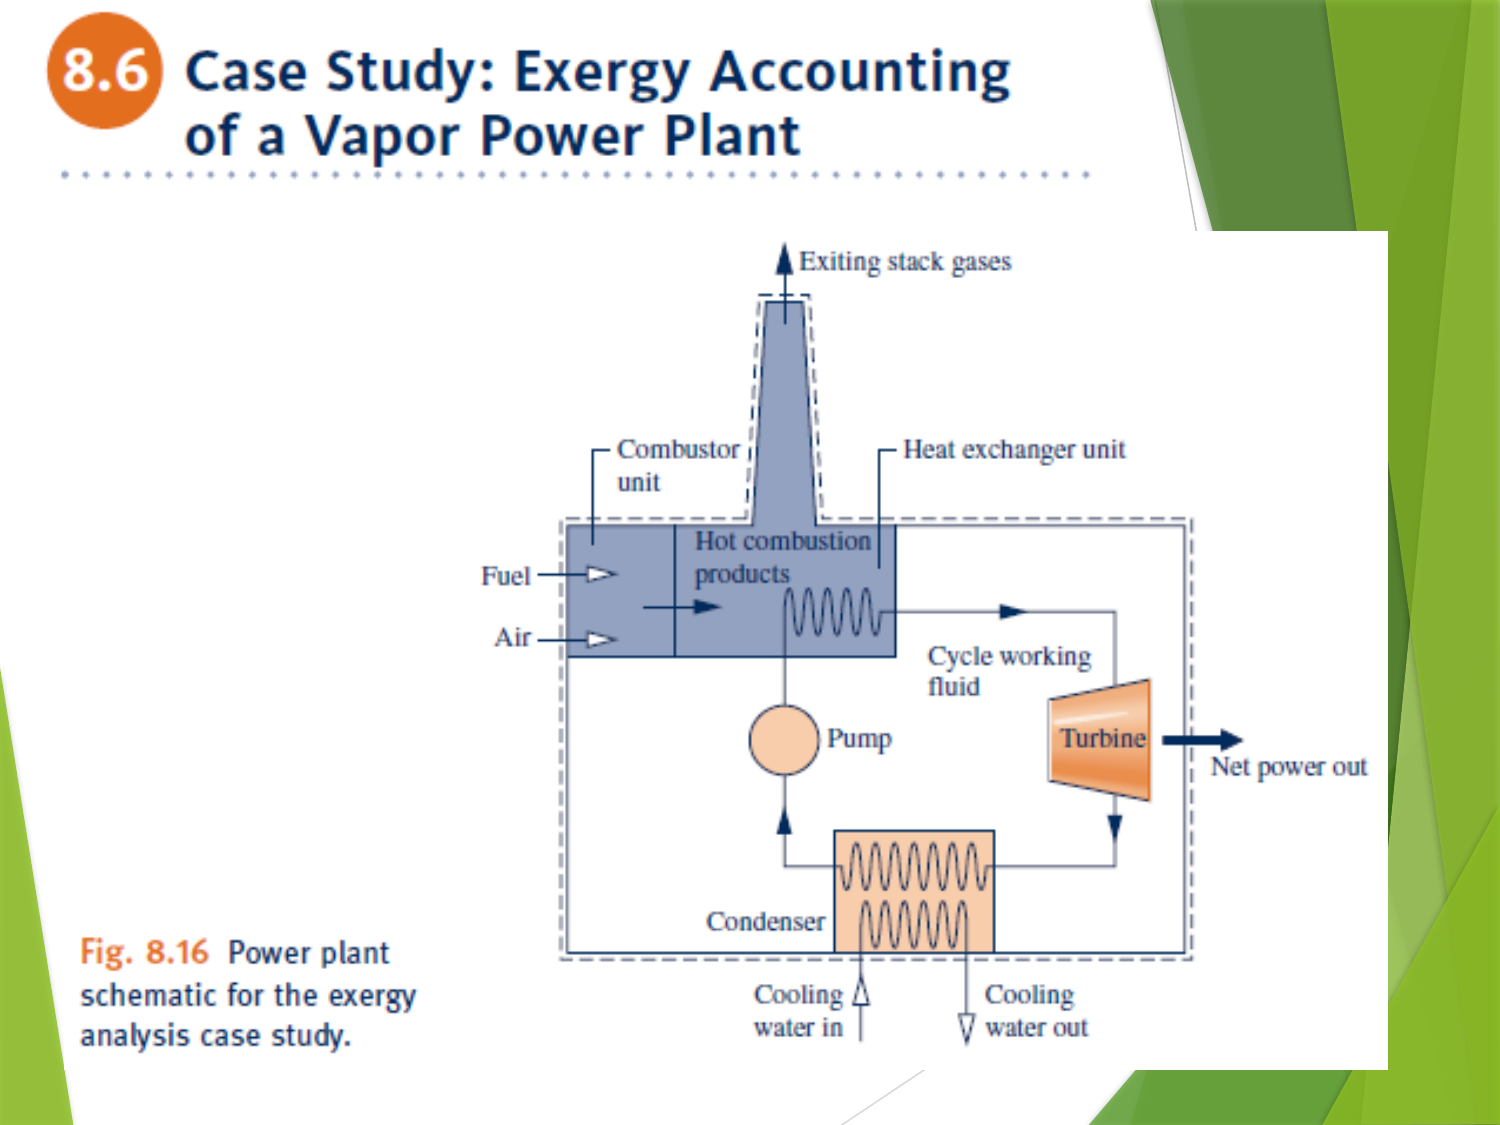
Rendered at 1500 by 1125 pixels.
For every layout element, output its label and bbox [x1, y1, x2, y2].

picture [64, 231, 1389, 1070]
picture [40, 1, 1092, 187]
